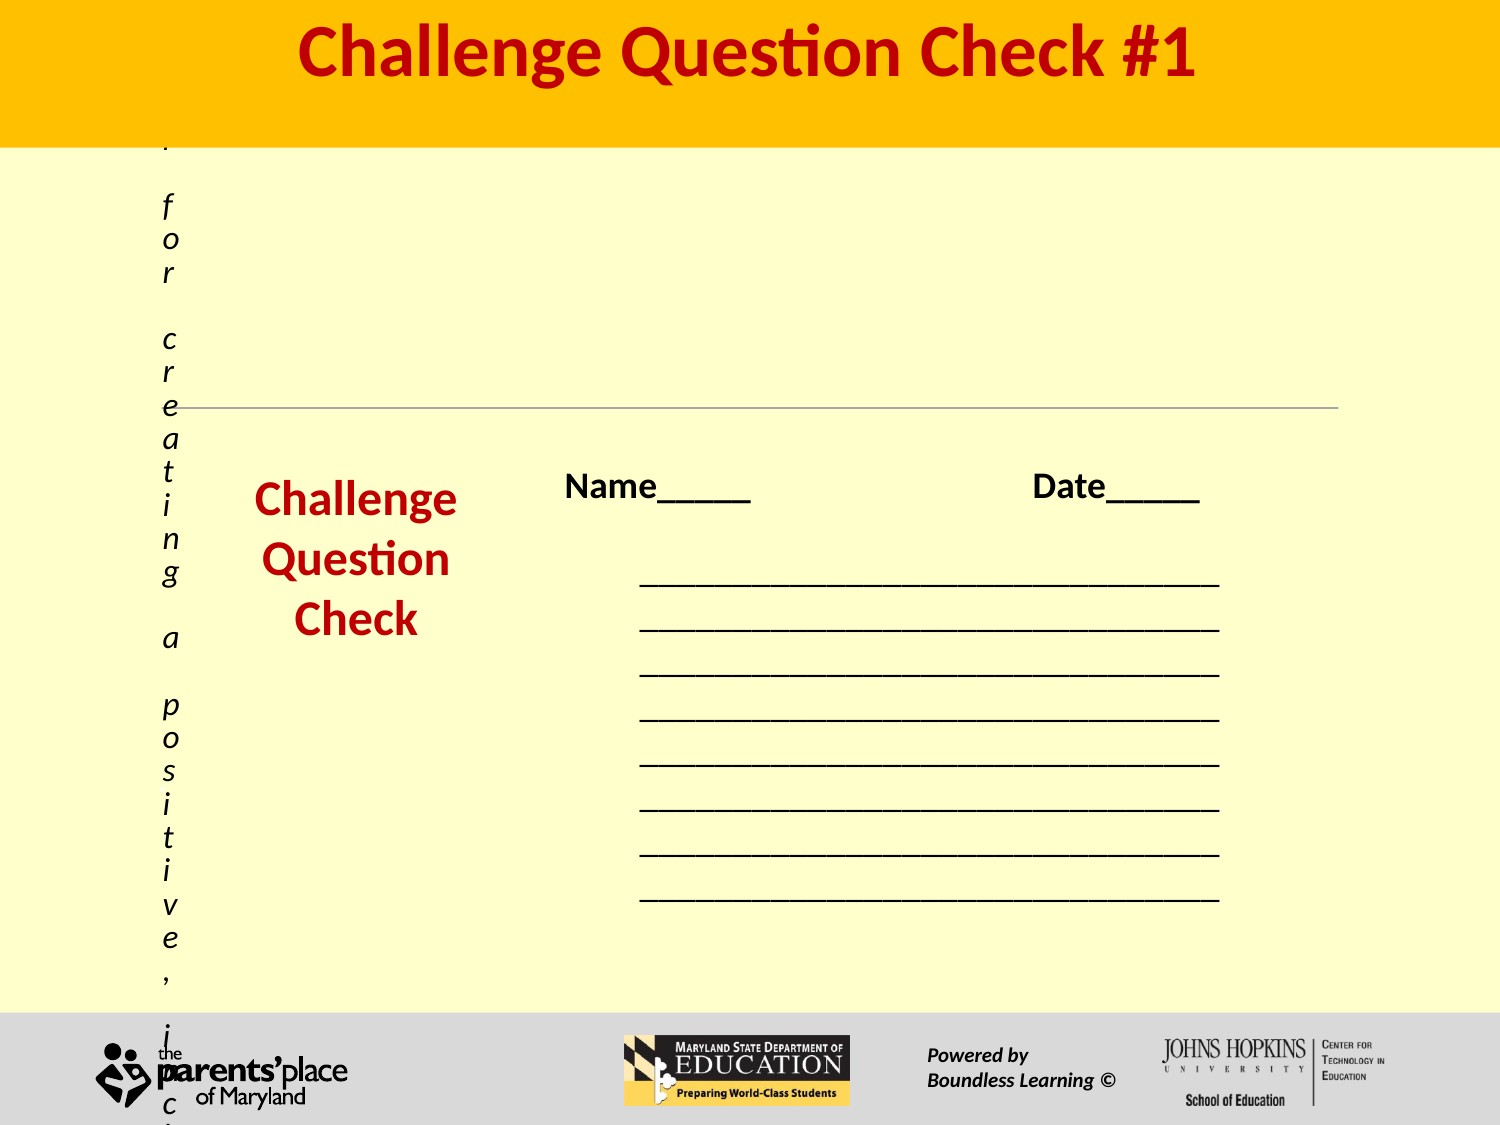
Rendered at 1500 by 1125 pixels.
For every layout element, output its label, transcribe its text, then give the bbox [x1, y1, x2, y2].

title Challenge Question Check #1 [0, 0, 1500, 148]
text_box Powered by Boundless Learning © [912, 1034, 1138, 1124]
picture [1162, 1038, 1388, 1106]
picture [624, 1035, 850, 1106]
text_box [162, 216, 1338, 980]
